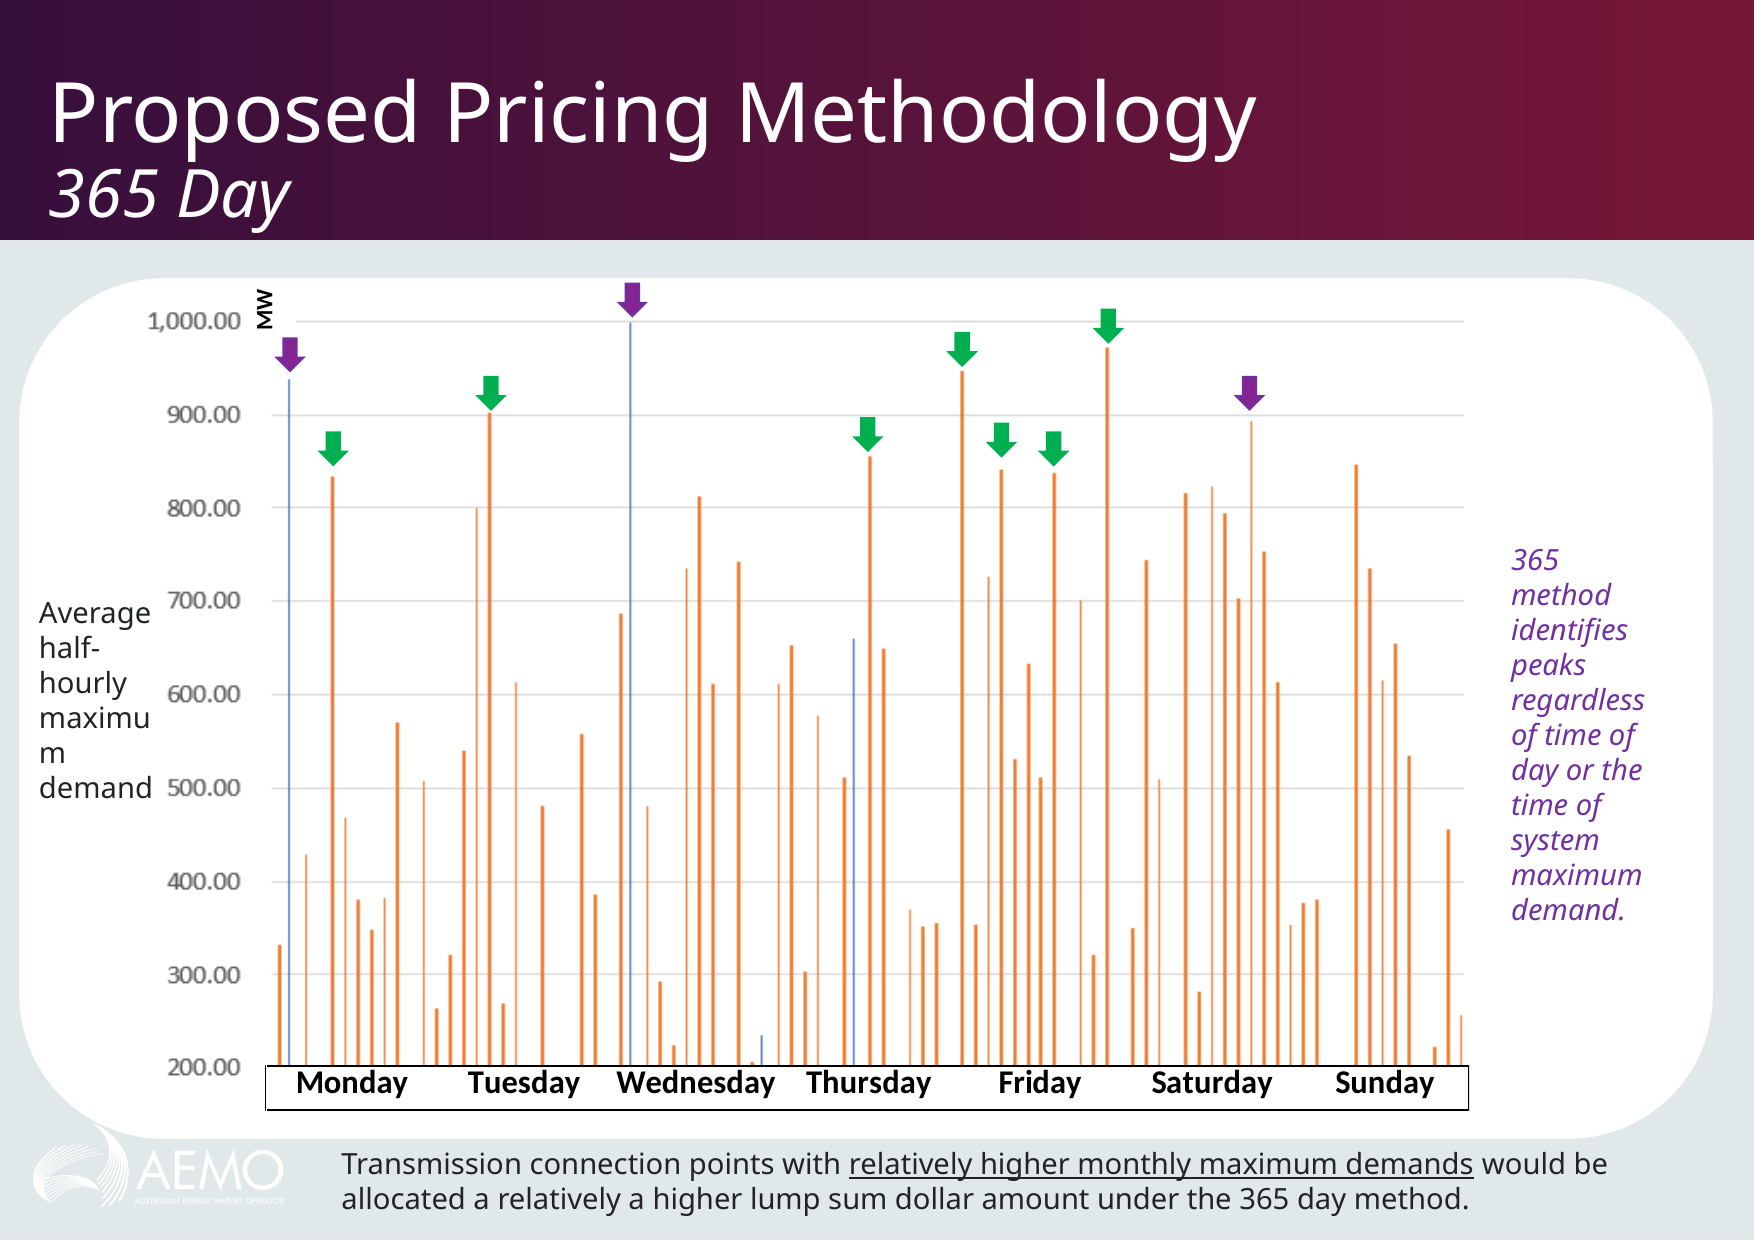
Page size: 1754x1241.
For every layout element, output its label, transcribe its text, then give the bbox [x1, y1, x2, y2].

picture [135, 283, 1471, 1113]
text_box 365 method identifies peaks regardless of time of day or the time of system maximum demand. [1496, 534, 1680, 934]
text_box Transmission connection points with relatively higher monthly maximum demands would be allocated a relatively a higher lump sum dollar amount under the 365 day method. [326, 1137, 1677, 1223]
text_box Average half-hourly maximum demand [24, 587, 135, 812]
title Proposed Pricing Methodology 365 Day [33, 24, 1329, 240]
text_box [616, 282, 649, 306]
picture [33, 1124, 284, 1207]
text_box [19, 278, 1713, 1139]
